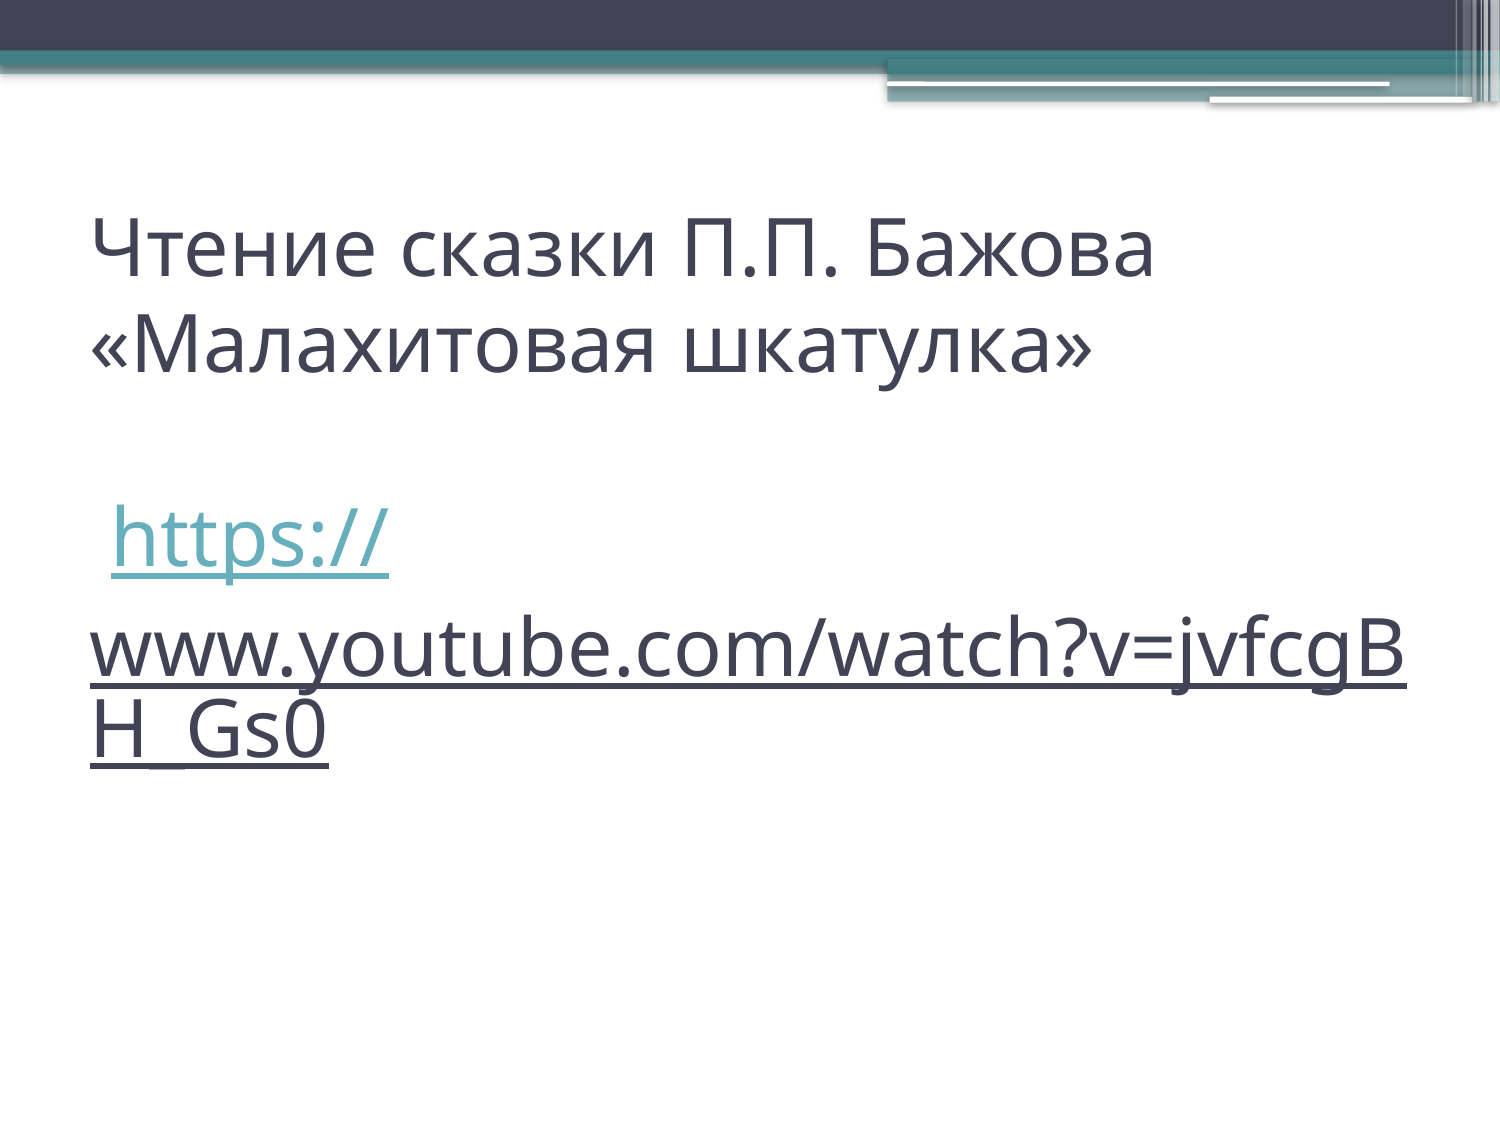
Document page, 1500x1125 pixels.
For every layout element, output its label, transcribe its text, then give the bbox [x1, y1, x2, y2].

title Чтение сказки П.П. Бажова «Малахитовая шкатулка» https://www.youtube.com/watch?v=jvfcgBH_Gs0 [75, 187, 1425, 811]
